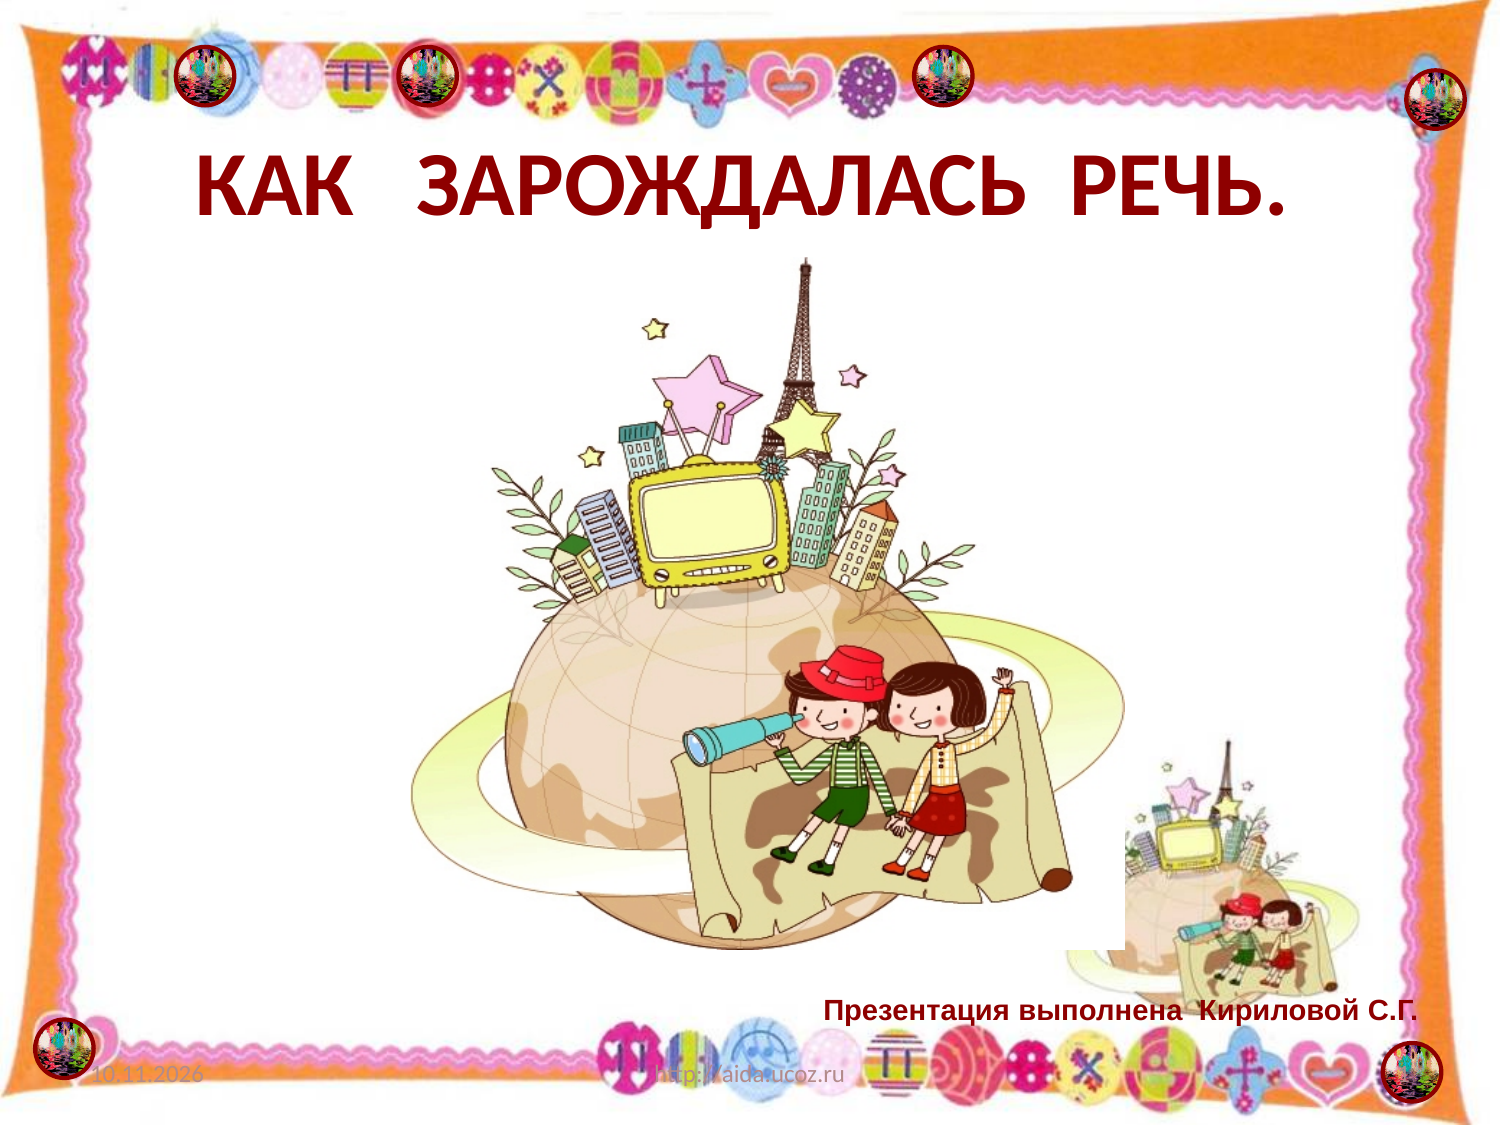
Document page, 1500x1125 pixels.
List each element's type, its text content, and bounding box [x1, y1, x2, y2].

slide_number 1 [1074, 1042, 1425, 1103]
text_box [1404, 68, 1467, 131]
text_box [32, 1017, 95, 1081]
text_box [1425, 1044, 1444, 1101]
picture [0, 0, 1500, 1125]
text_box [911, 44, 975, 108]
text_box [173, 44, 237, 108]
text_box Презентация выполнена Кириловой С.Г. [808, 984, 1500, 1034]
footer http://aida.ucoz.ru [512, 1042, 988, 1103]
title КАК ЗАРОЖДАЛАСЬ РЕЧЬ. [105, 58, 1381, 300]
text_box [396, 44, 460, 108]
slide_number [75, 1042, 425, 1103]
